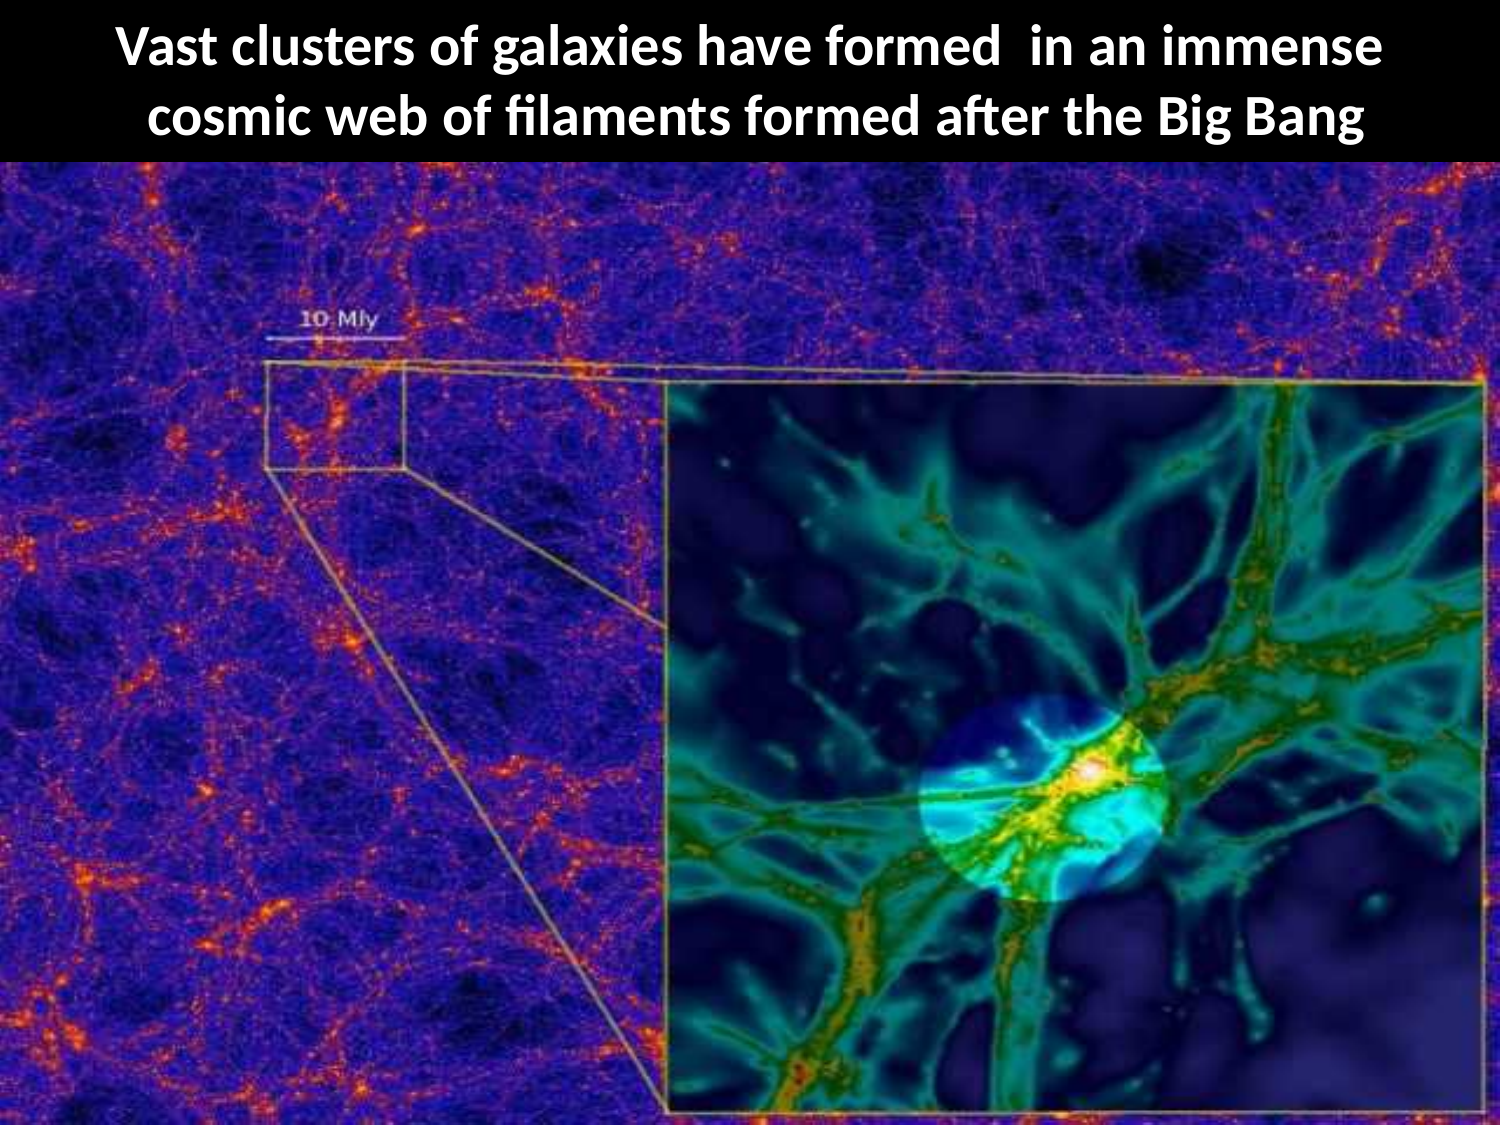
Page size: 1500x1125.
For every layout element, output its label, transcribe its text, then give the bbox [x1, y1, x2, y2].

text_box Vast clusters of galaxies have formed in an immense cosmic web of filaments formed after the Big Bang [0, 0, 1500, 155]
picture [0, 162, 1500, 1125]
